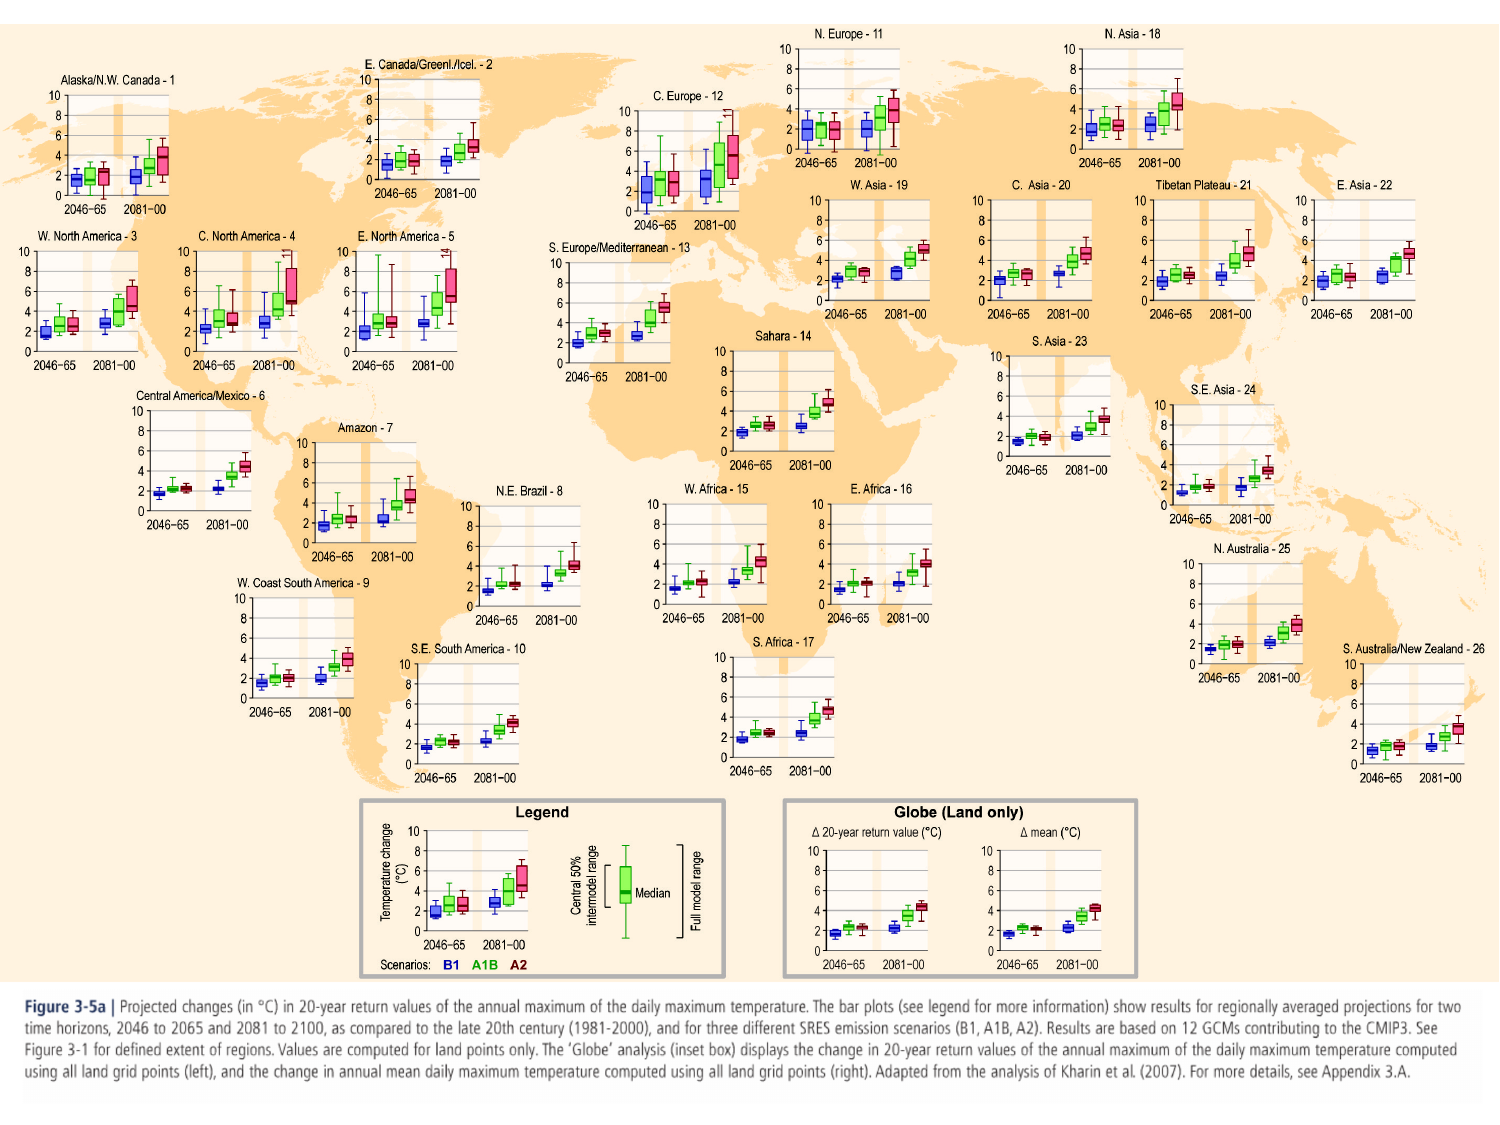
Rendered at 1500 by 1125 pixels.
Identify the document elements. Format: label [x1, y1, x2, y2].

picture [24, 316, 1482, 1125]
list [0, 24, 1500, 999]
